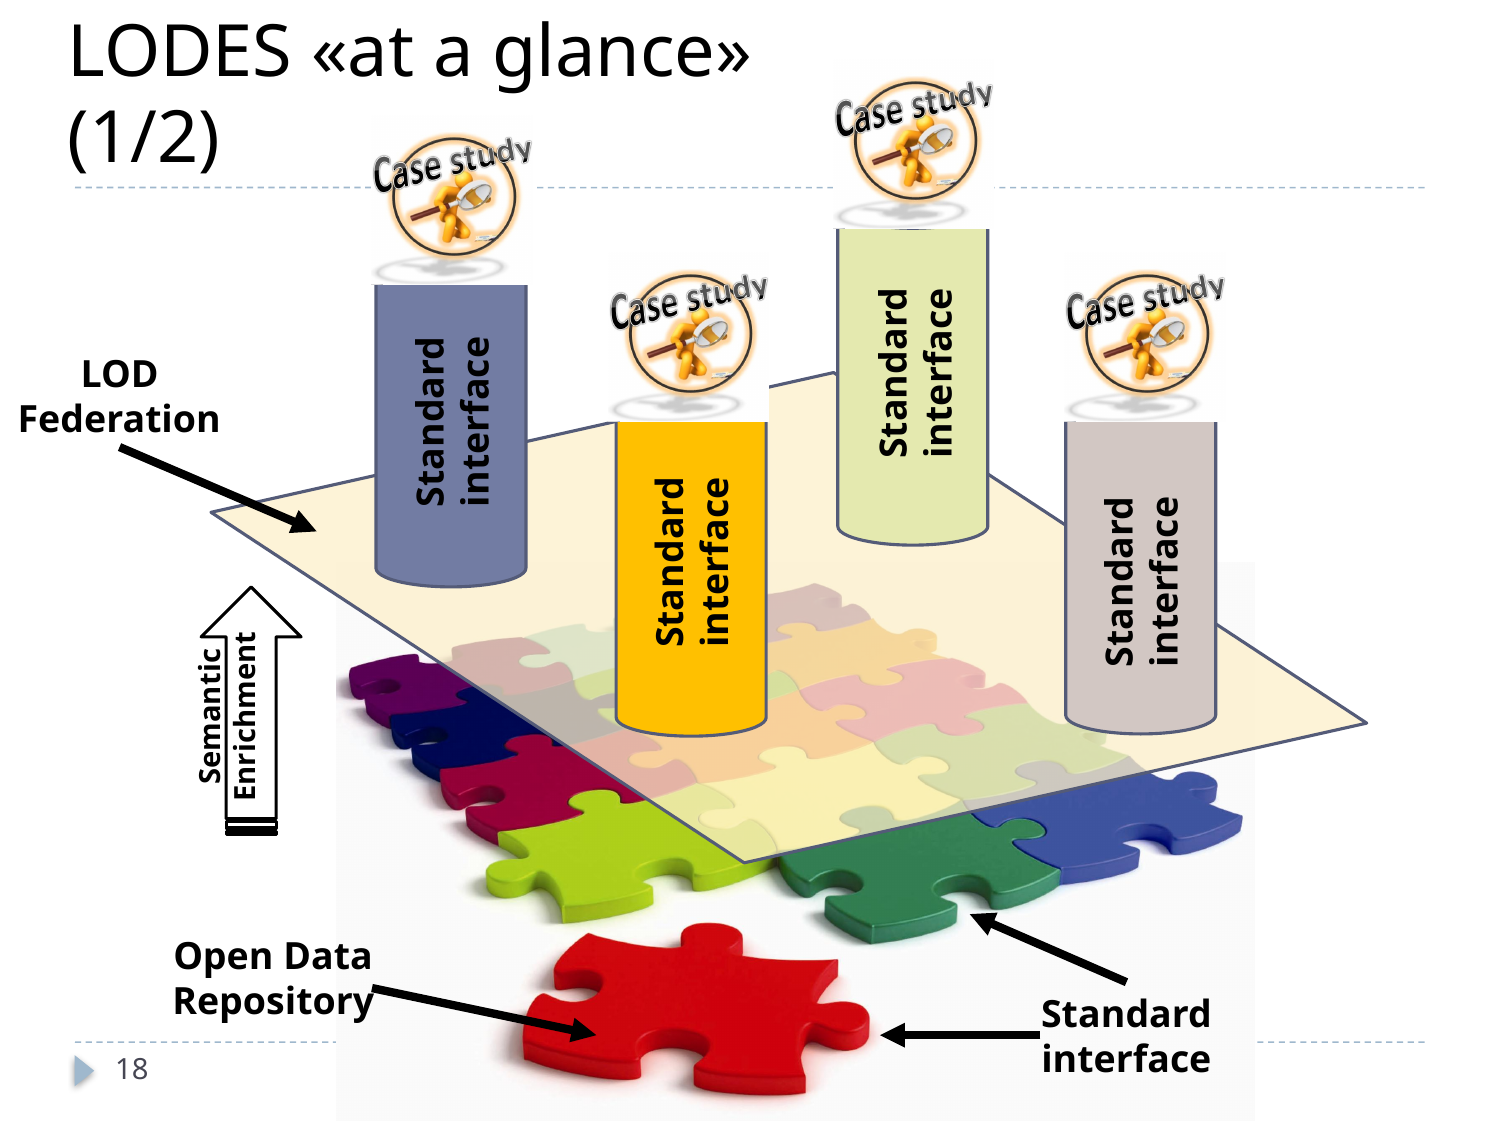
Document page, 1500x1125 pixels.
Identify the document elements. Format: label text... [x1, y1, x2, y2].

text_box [371, 987, 597, 1036]
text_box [969, 913, 1127, 983]
text_box Standard interface [1087, 481, 1193, 562]
picture [371, 115, 533, 285]
text_box [1262, 652, 1369, 749]
slide_number 18 [100, 1042, 330, 1103]
text_box [768, 371, 1064, 562]
text_box [224, 585, 303, 836]
text_box Standard interface [861, 272, 967, 474]
text_box [1064, 433, 1218, 562]
picture [336, 562, 1256, 1121]
picture [607, 252, 769, 422]
text_box [614, 433, 768, 562]
text_box Open Data Repository [157, 924, 330, 1030]
title LODES «at a glance» (1/2) [53, 0, 1404, 185]
text_box [836, 242, 990, 547]
text_box [528, 422, 614, 562]
text_box LOD Federation [3, 342, 236, 447]
picture [1064, 252, 1226, 422]
text_box [374, 298, 528, 562]
text_box Standard interface [638, 462, 743, 562]
picture [833, 59, 995, 230]
text_box Standard interface [398, 321, 504, 522]
text_box [259, 474, 374, 593]
text_box Semantic Enrichment [183, 611, 269, 822]
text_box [119, 448, 317, 532]
